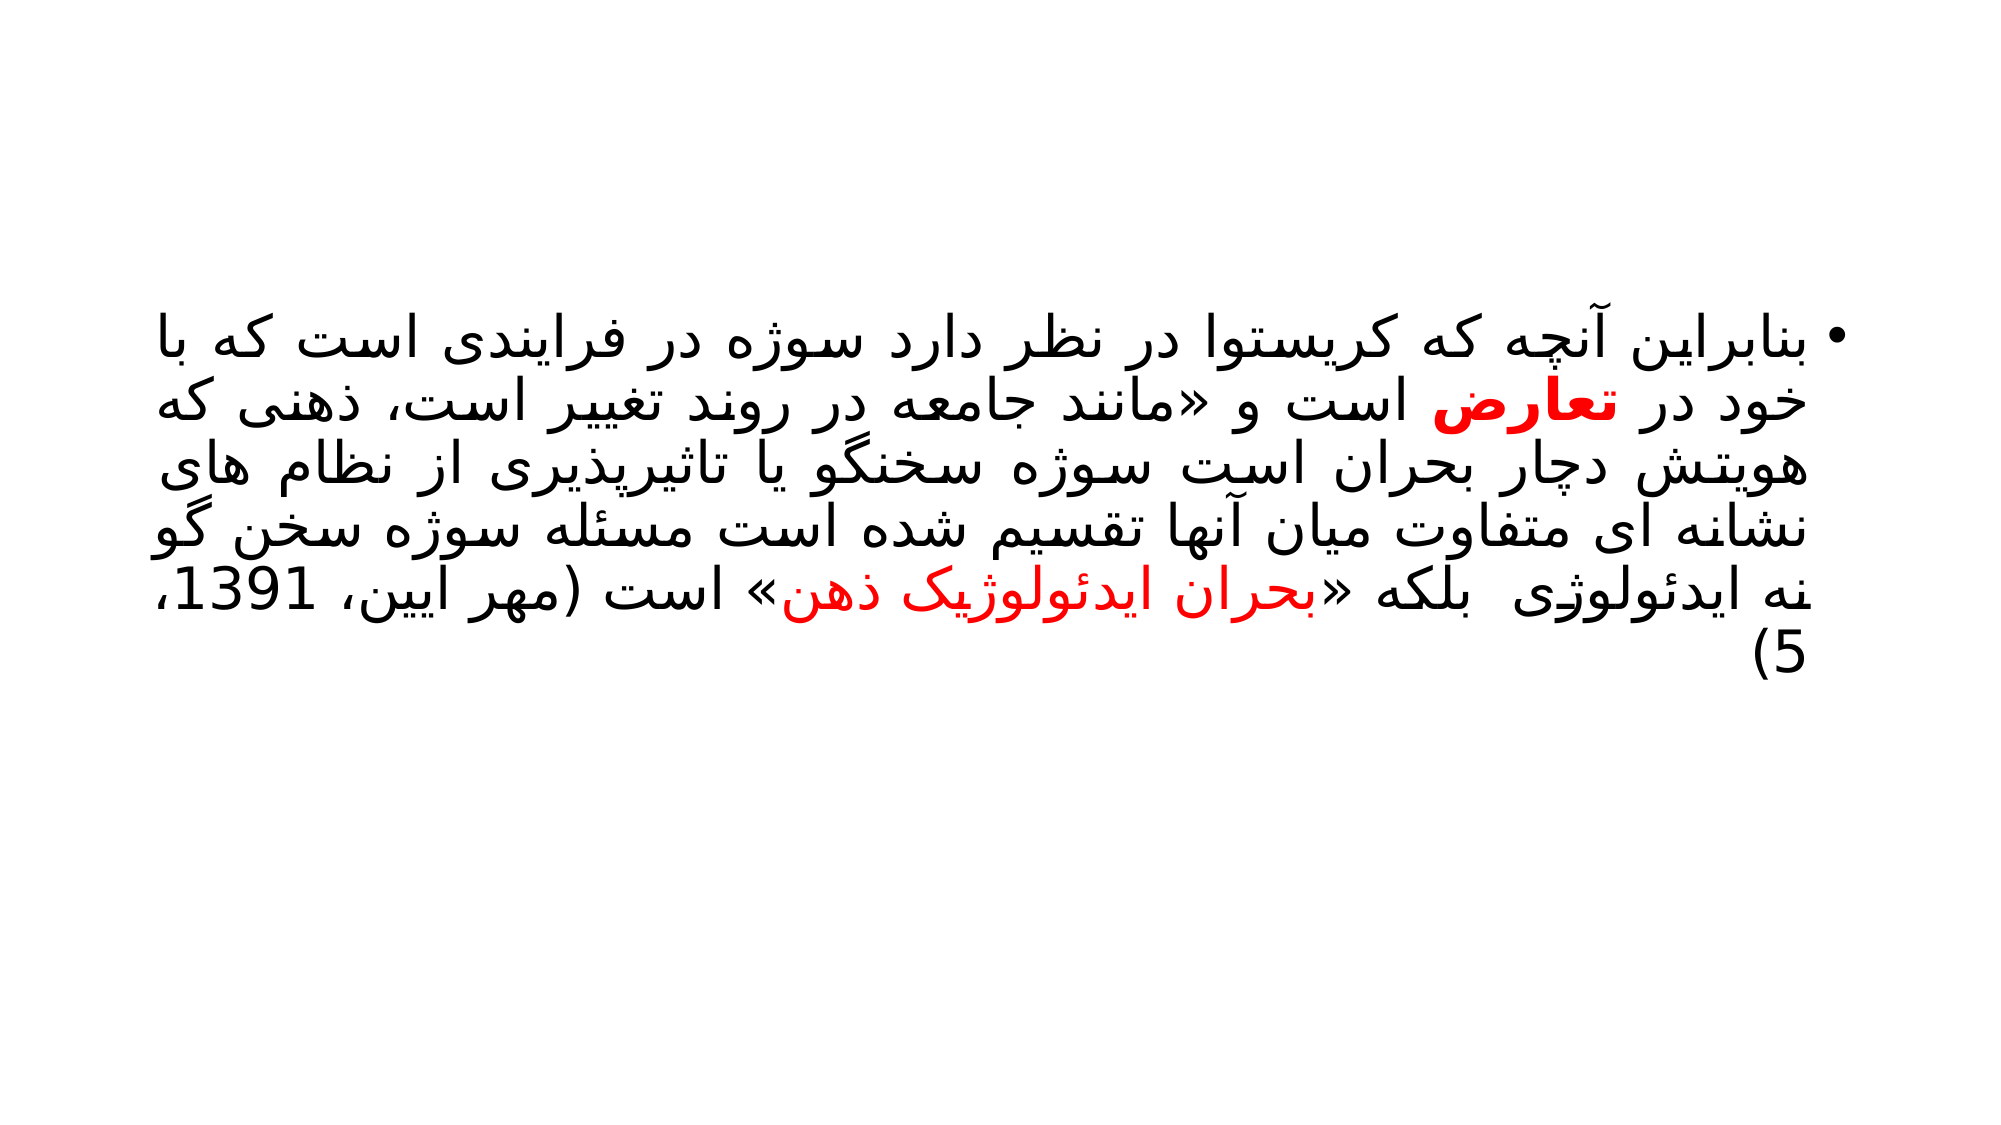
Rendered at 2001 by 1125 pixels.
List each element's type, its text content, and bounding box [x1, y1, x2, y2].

list بنابراین آنچه که کریستوا در نظر دارد سوژه در فرایندی است که با خود در تعارض است و «مانند جامعه در روند تغییر است، ذهنی که هویتش دچار بحران است سوژه سخنگو یا تاثیرپذیری از نظام های نشانه ای متفاوت میان آنها تقسیم شده است مسئله سوژه سخن گو نه ایدئولوژی بلکه «بحران ایدئولوژیک ذهن» است (مهر ایین، 1391، 5) [137, 299, 1863, 1014]
